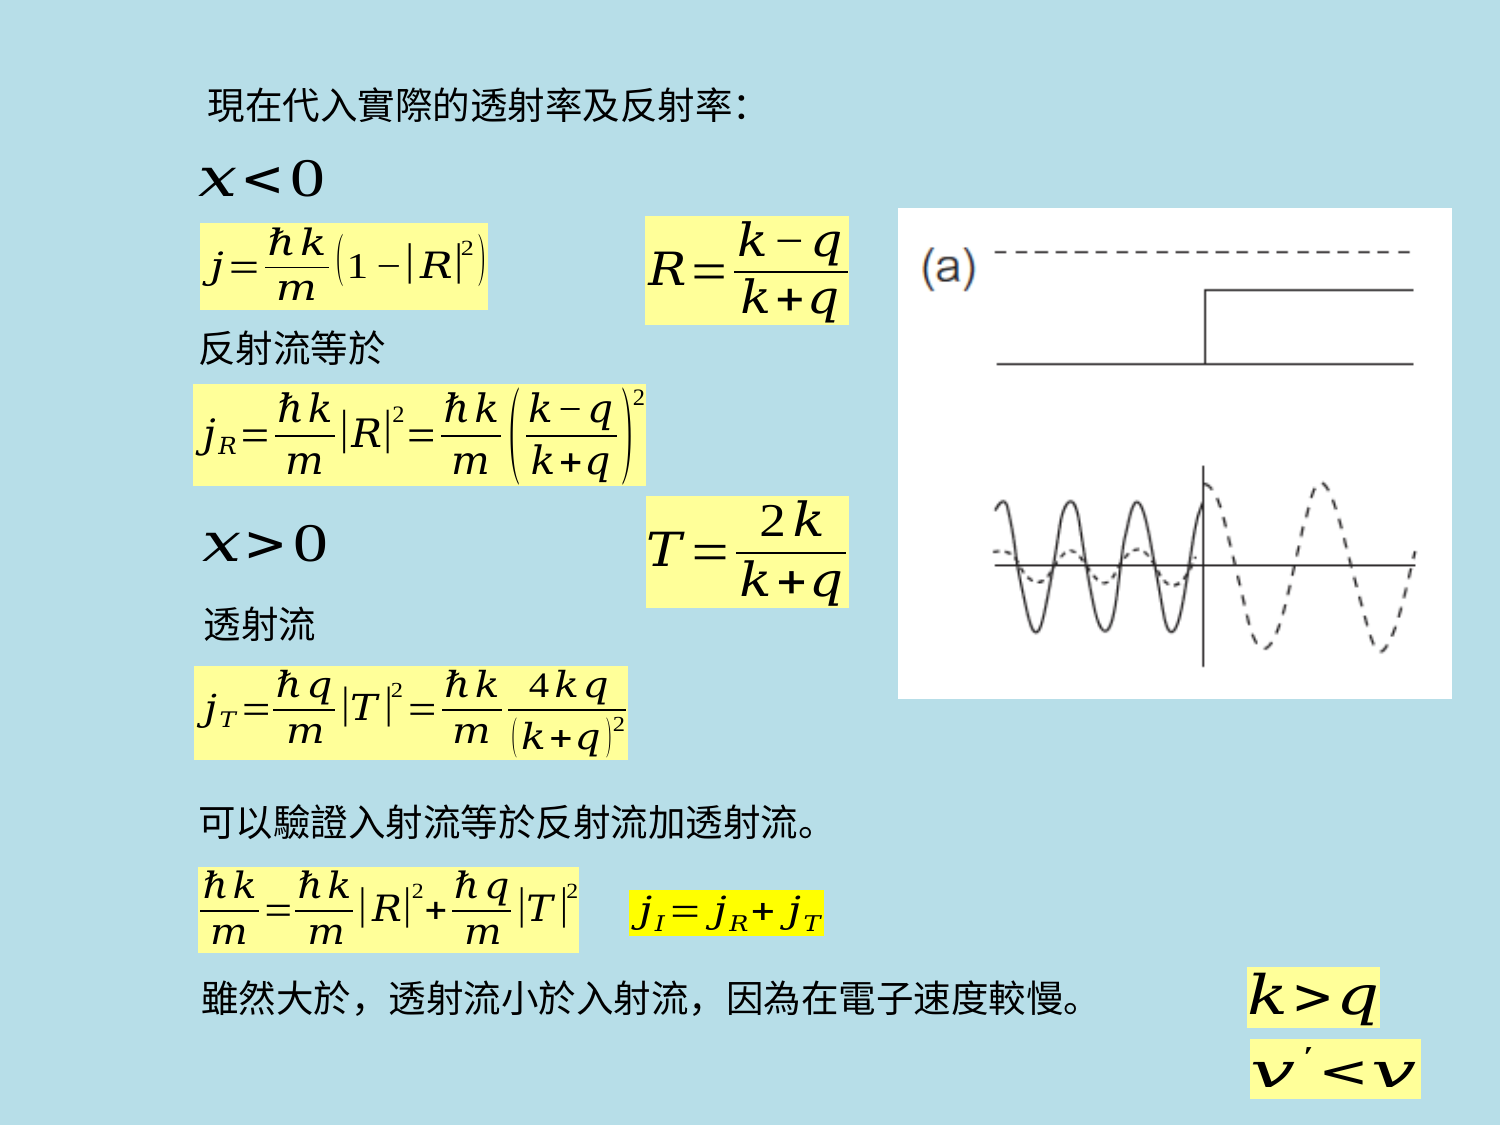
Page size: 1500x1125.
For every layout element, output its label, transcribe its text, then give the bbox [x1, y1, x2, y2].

text_box 可以驗證入射流等於反射流加透射流。 [183, 791, 1010, 852]
text_box 透射流 [188, 594, 521, 654]
picture [897, 206, 1453, 700]
text_box 現在代入實際的透射率及反射率： [192, 74, 1044, 135]
text_box 反射流等於 [183, 317, 817, 377]
